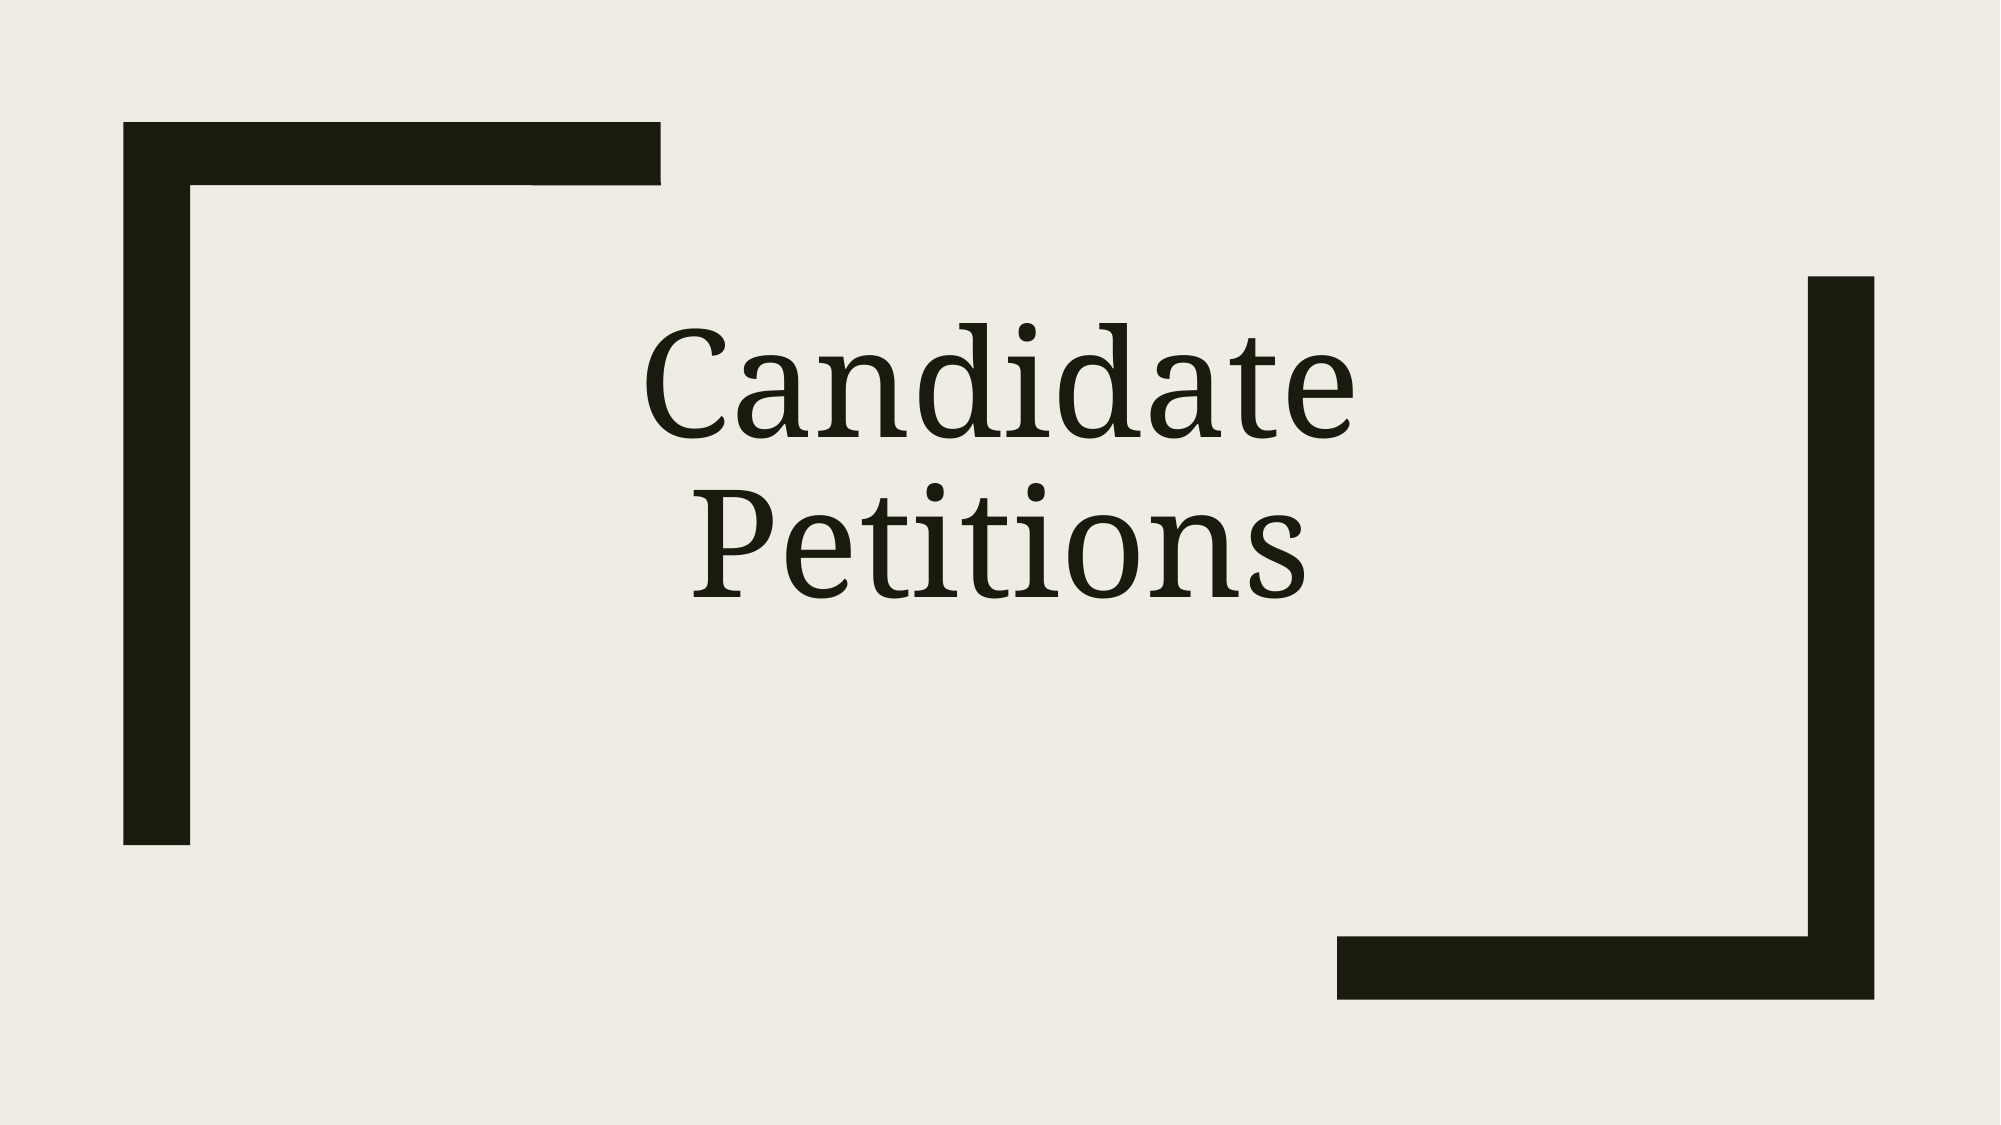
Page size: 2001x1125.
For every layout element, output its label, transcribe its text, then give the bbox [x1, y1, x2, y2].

title Candidate Petitions [314, 293, 1686, 638]
